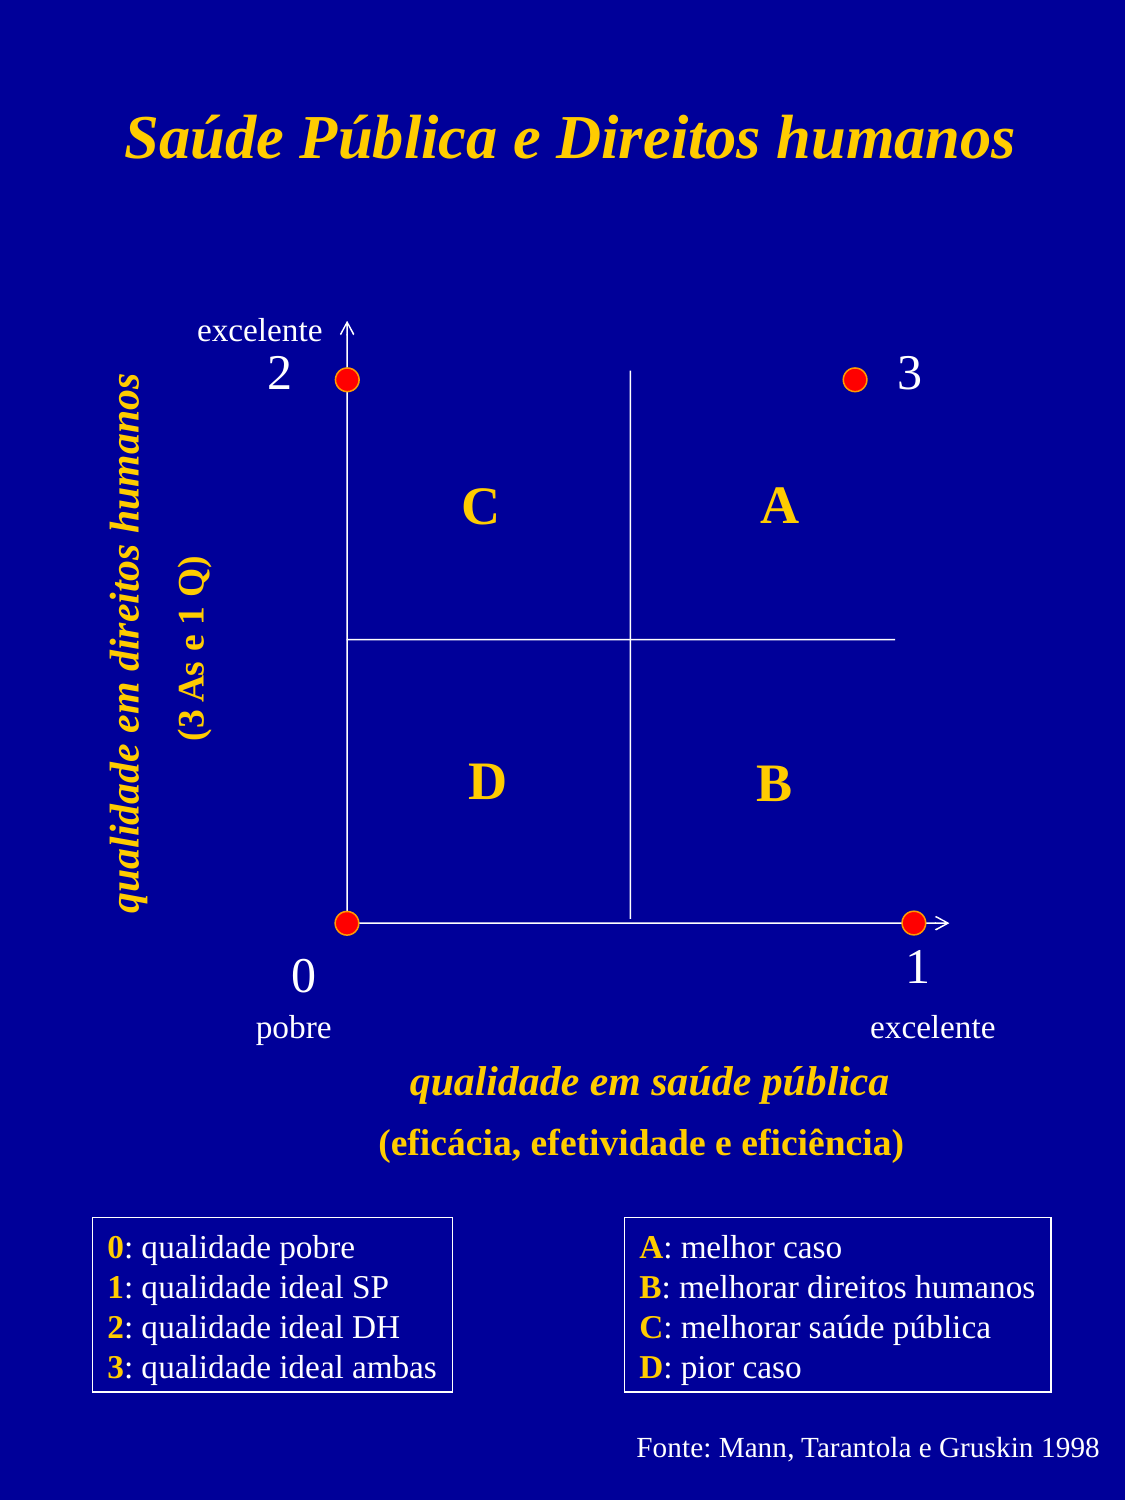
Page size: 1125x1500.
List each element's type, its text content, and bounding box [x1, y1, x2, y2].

text_box 2 [252, 356, 308, 408]
text_box [335, 911, 359, 936]
text_box A: melhor caso B: melhorar direitos humanos C: melhorar saúde pública D: pior caso [624, 1217, 1052, 1393]
text_box [339, 320, 355, 367]
text_box [843, 367, 867, 392]
text_box Saúde Pública e Direitos humanos [0, 88, 1125, 179]
text_box A [745, 461, 815, 542]
text_box [926, 915, 950, 926]
text_box excelente [855, 997, 1011, 1053]
text_box 1 [890, 926, 946, 997]
text_box pobre [241, 997, 347, 1053]
text_box 0 [276, 934, 332, 997]
text_box B [741, 739, 808, 820]
text_box C [446, 462, 516, 543]
text_box 3 [882, 332, 938, 408]
text_box [902, 911, 926, 935]
text_box excelente [182, 301, 338, 356]
text_box 0: qualidade pobre 1: qualidade ideal SP 2: qualidade ideal DH 3: qualidade ideal ambas [92, 1217, 453, 1393]
text_box Fonte: Mann, Tarantola e Gruskin 1998 [621, 1420, 1116, 1471]
text_box [335, 367, 360, 392]
text_box D [453, 737, 523, 818]
text_box qualidade em direitos humanos (3 As e 1 Q) [74, 320, 220, 966]
text_box qualidade em saúde pública (eficácia, efetividade e eficiência) [363, 1031, 940, 1170]
